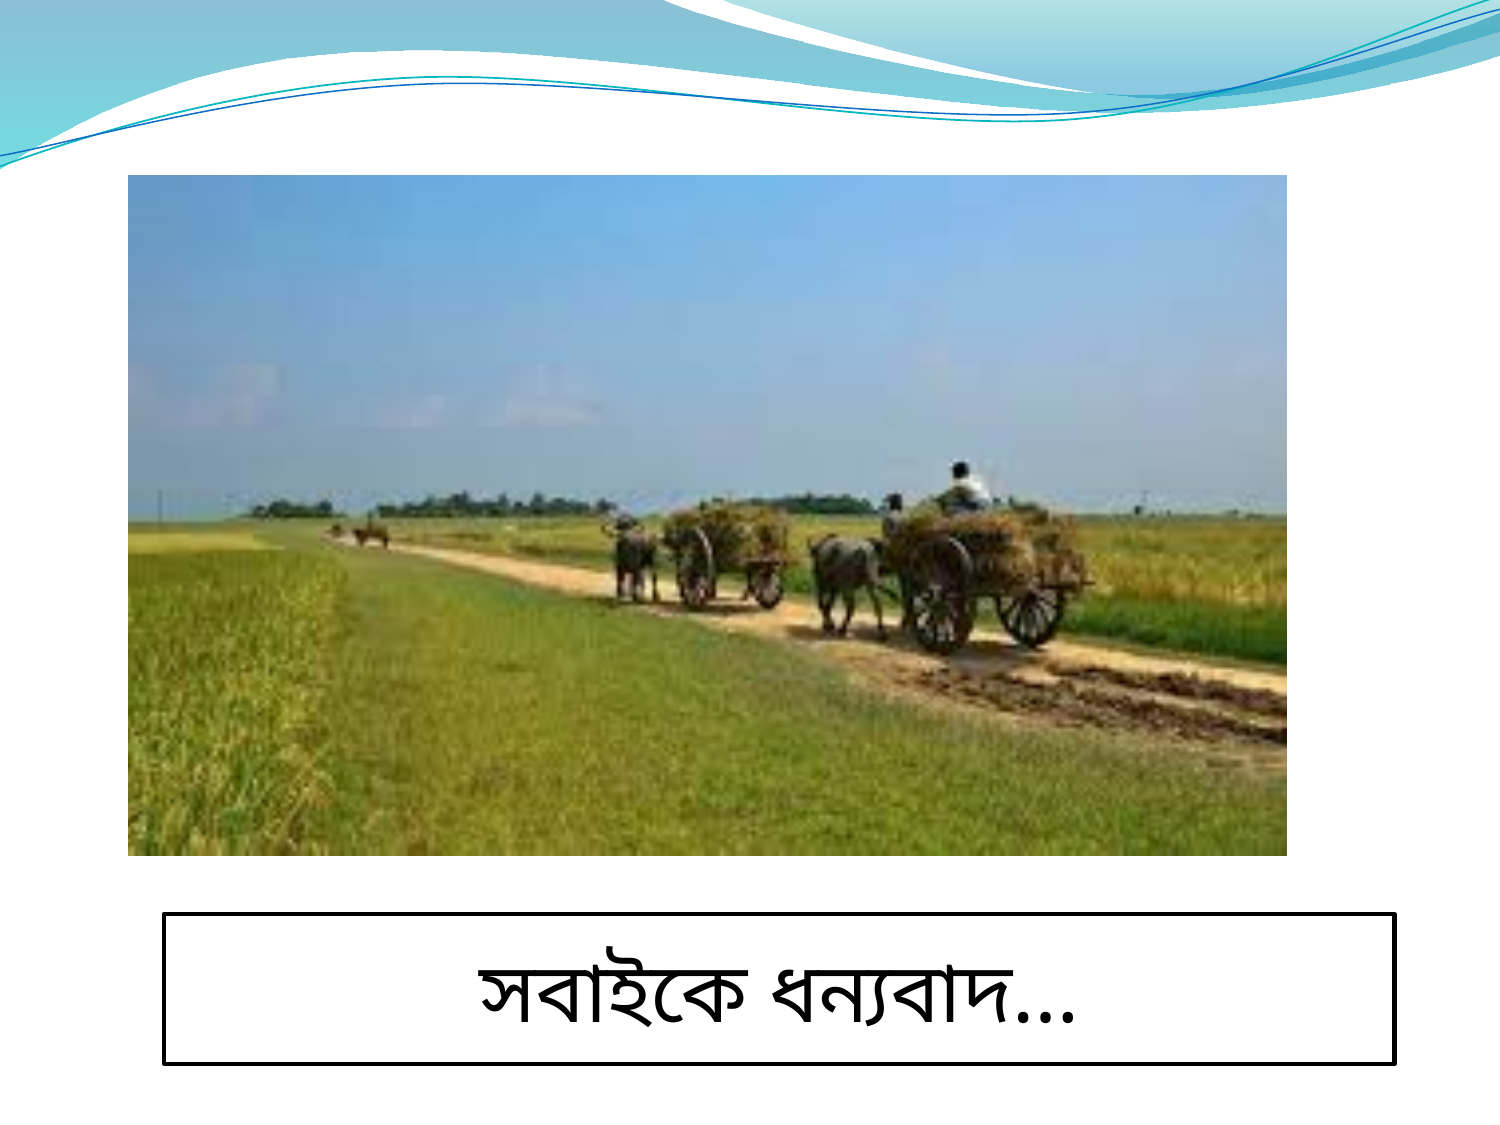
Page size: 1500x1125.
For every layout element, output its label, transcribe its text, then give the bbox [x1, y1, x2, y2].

picture [128, 175, 1287, 856]
text_box সবাইকে ধন্যবাদ… [162, 912, 1397, 1066]
